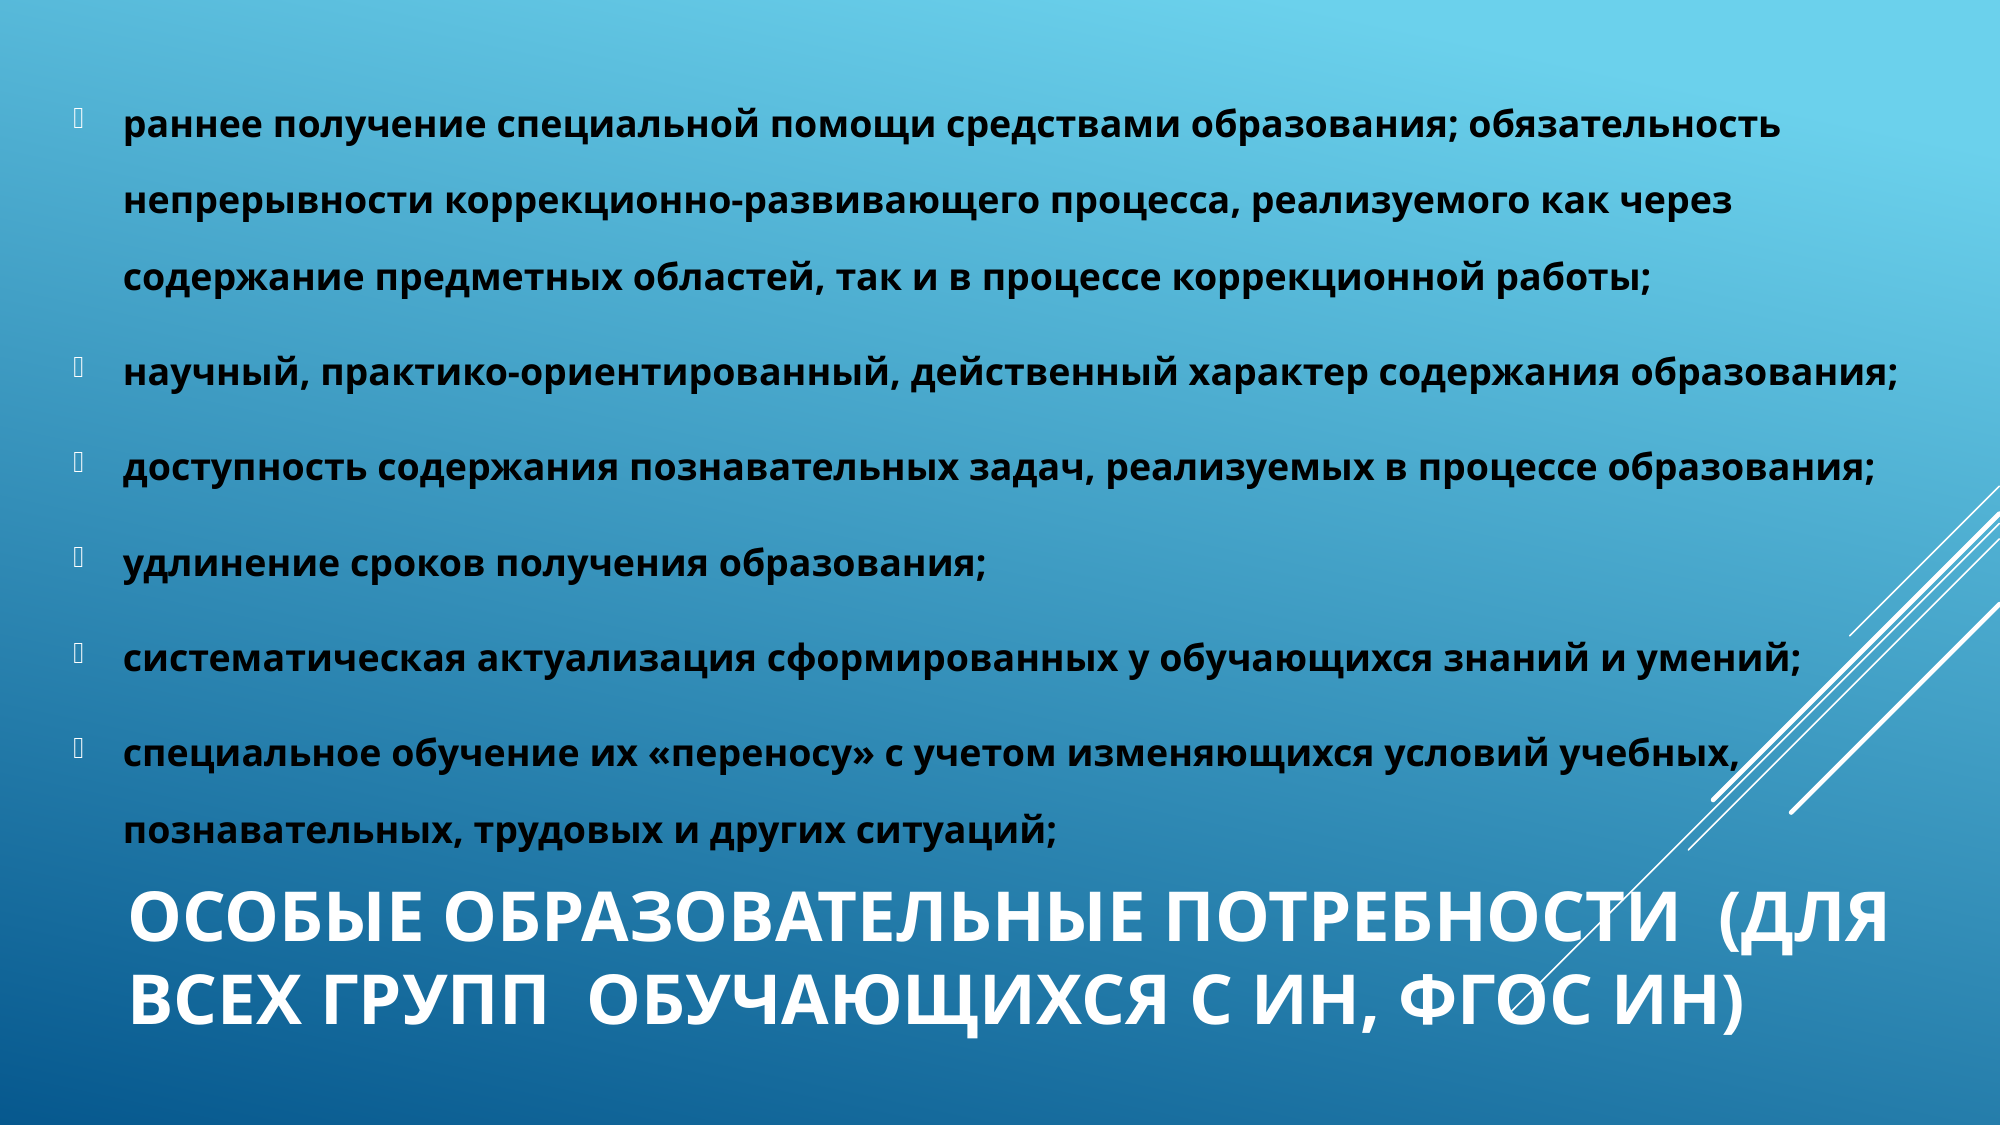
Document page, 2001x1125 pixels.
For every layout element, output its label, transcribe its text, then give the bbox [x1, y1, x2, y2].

list раннее получение специальной помощи средствами образования; обязательность непрерывности коррекционно-развивающего процесса, реализуемого как через содержание предметных областей, так и в процессе коррекционной работы; научный, практико-ориентированный, действенный характер содержания образования; доступность содержания познавательных задач, реализуемых в процессе образования; удлинение сроков получения образования; систематическая актуализация сформированных у обучающихся знаний и умений; специальное обучение их «переносу» с учетом изменяющихся условий учебных, познавательных, трудовых и других ситуаций; [58, 60, 1934, 869]
title ОСОБЫЕ ОБРАЗОВАТельные потребности (для всех групп обучающихся С ИН, ФГОС ИН) [112, 831, 1955, 1080]
